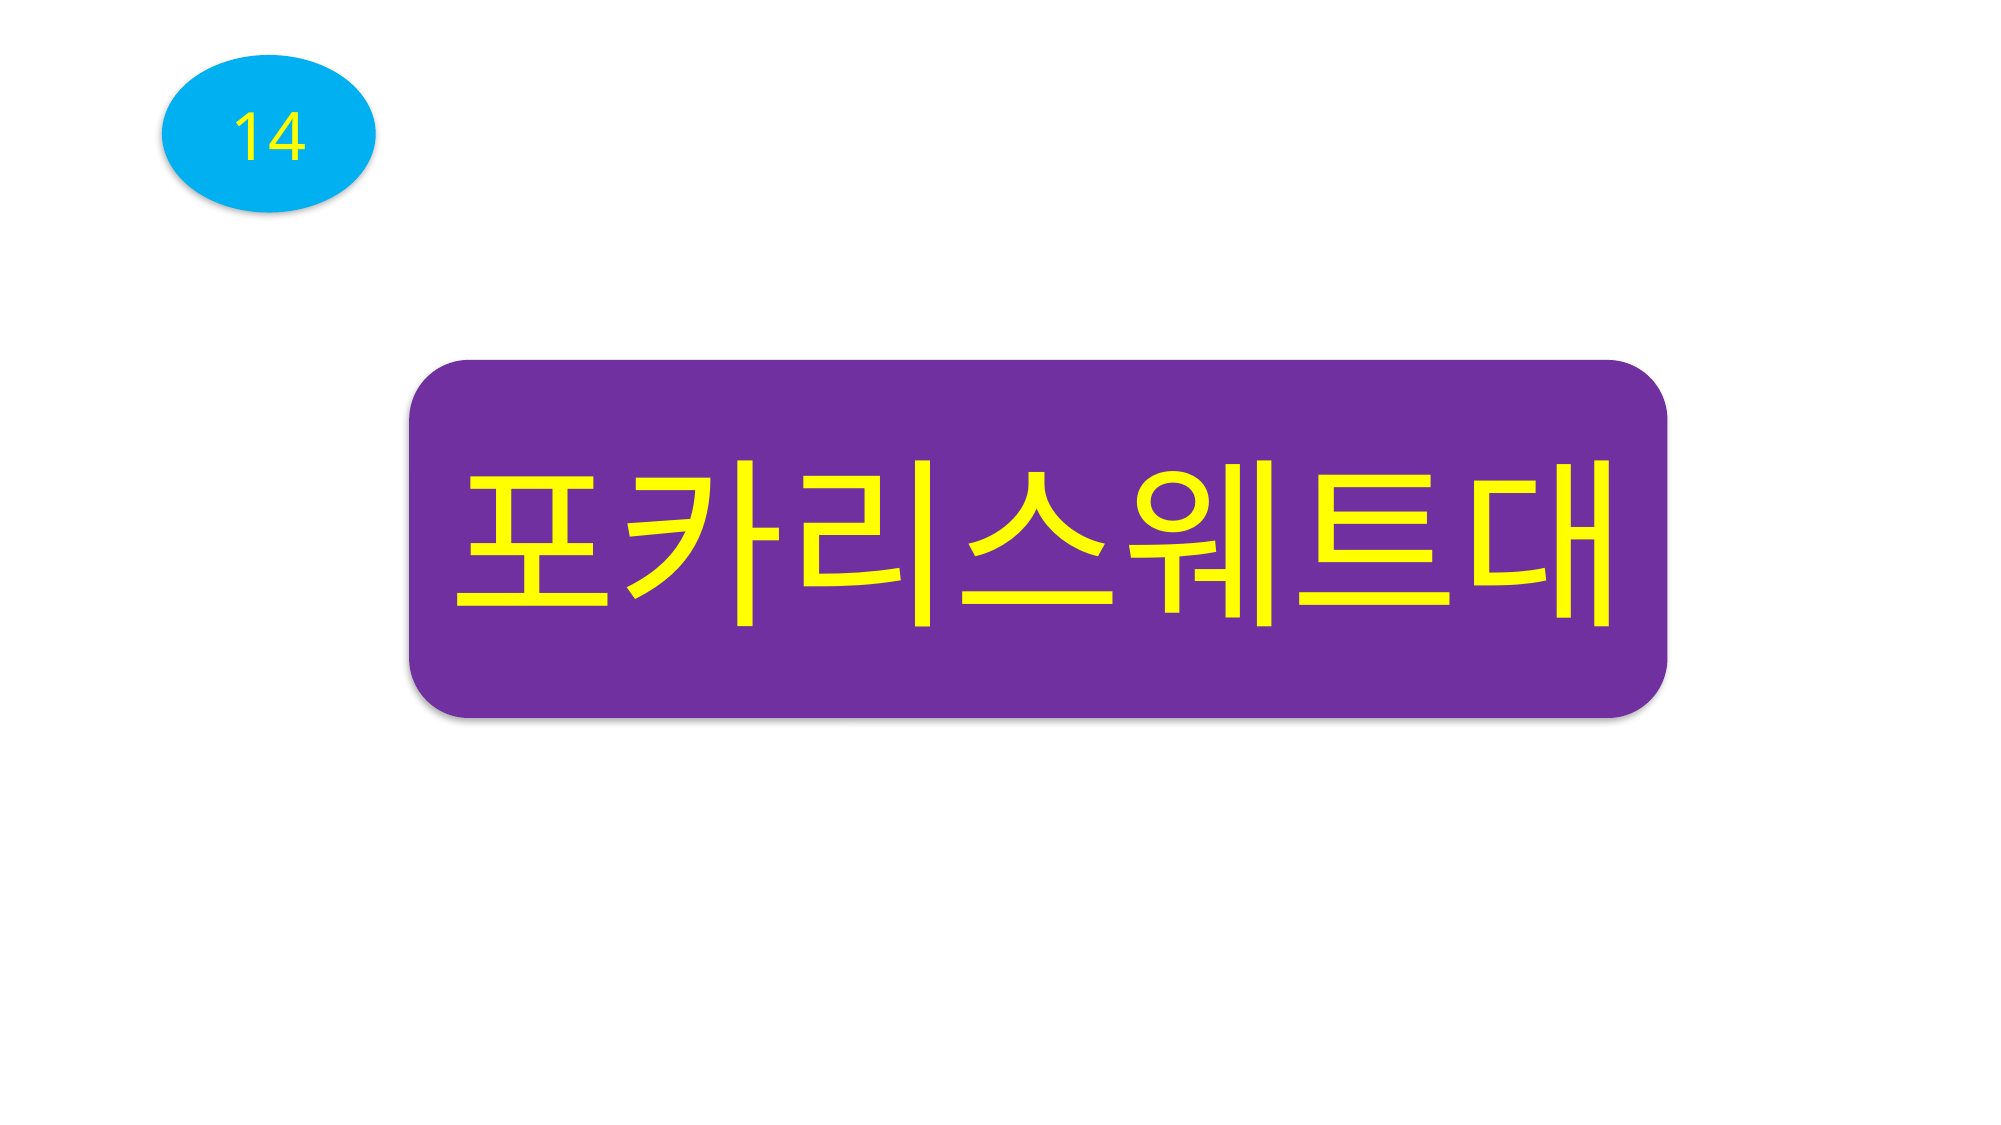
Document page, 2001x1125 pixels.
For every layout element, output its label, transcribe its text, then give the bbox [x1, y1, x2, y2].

text_box 포카리스웨트대 [407, 357, 1670, 721]
text_box 14 [159, 52, 378, 215]
